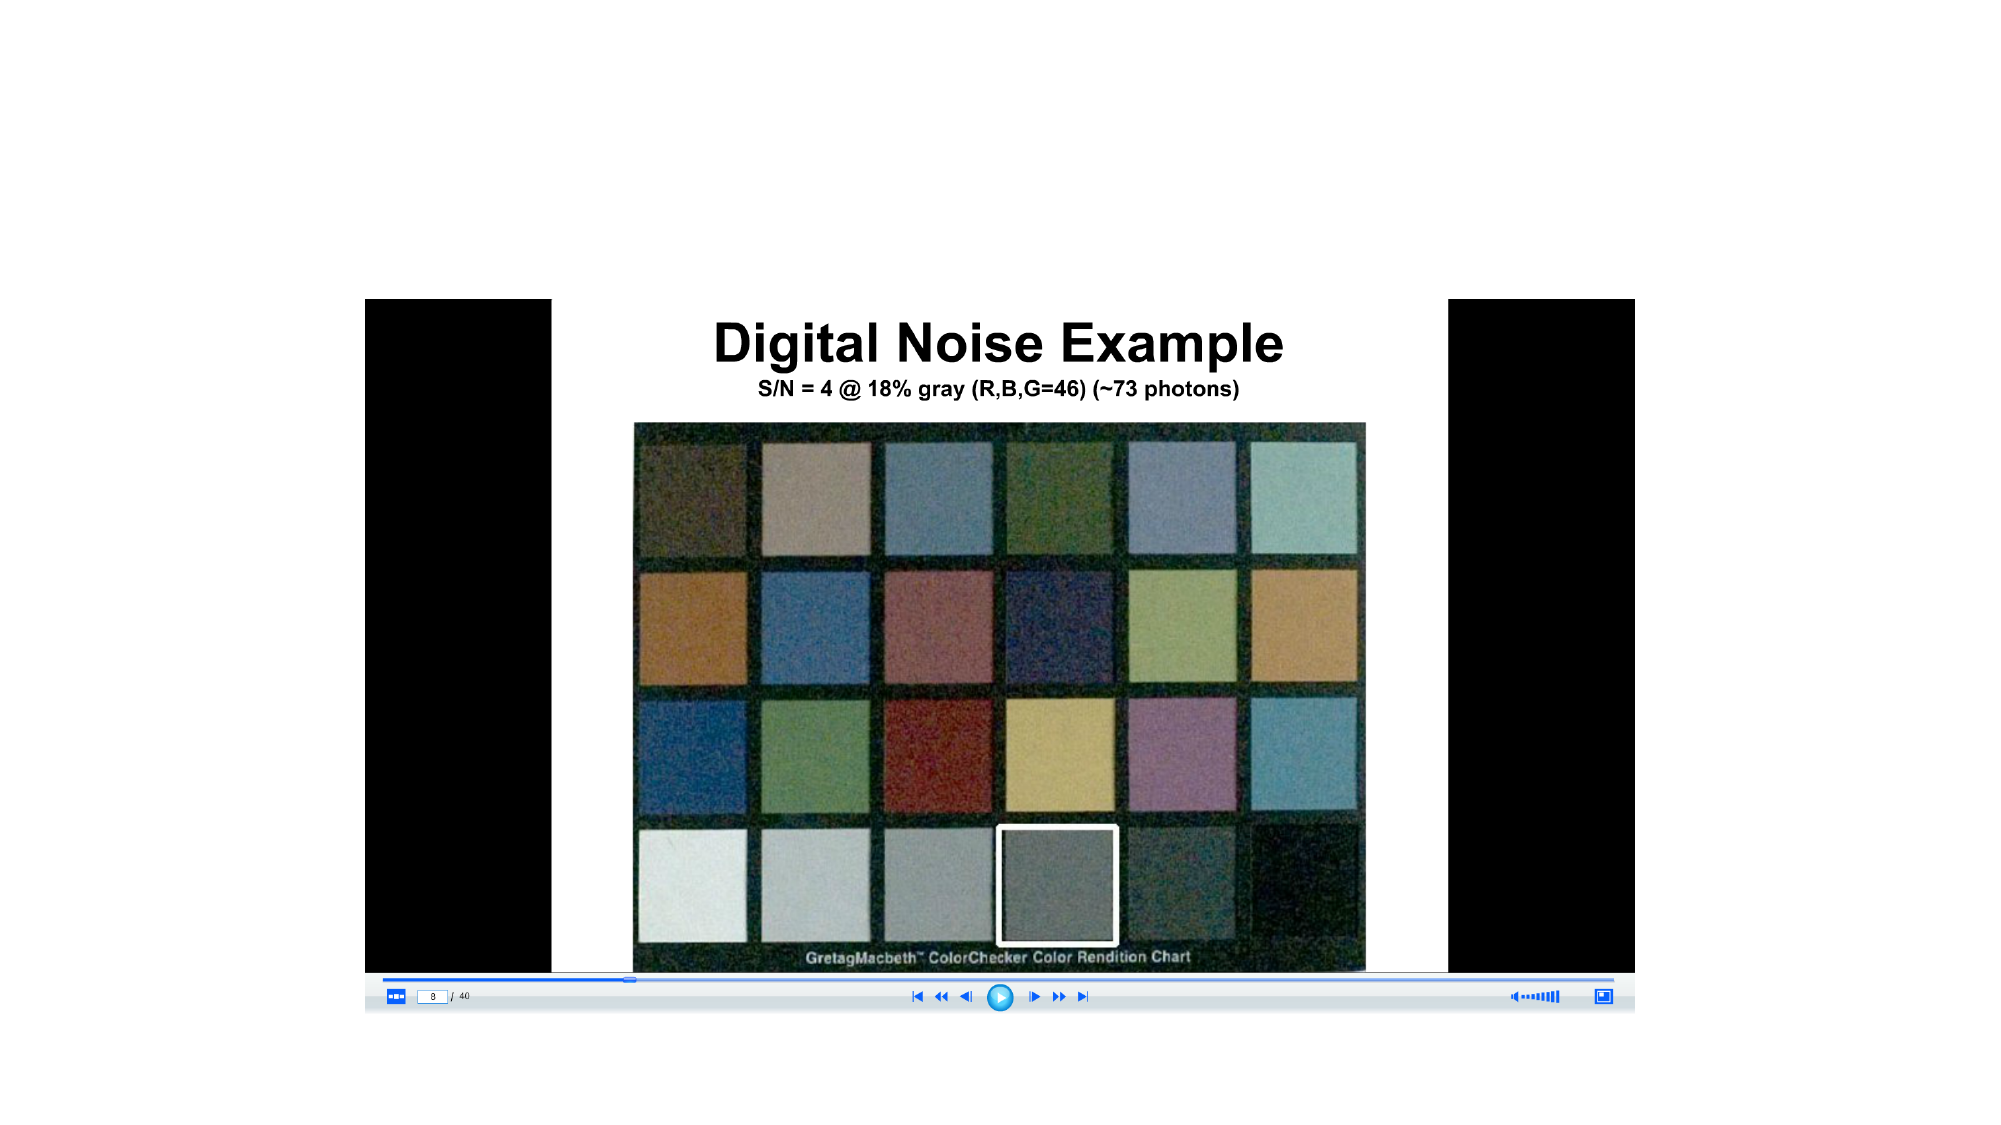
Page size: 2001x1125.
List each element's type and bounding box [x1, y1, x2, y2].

list [365, 299, 1635, 1014]
